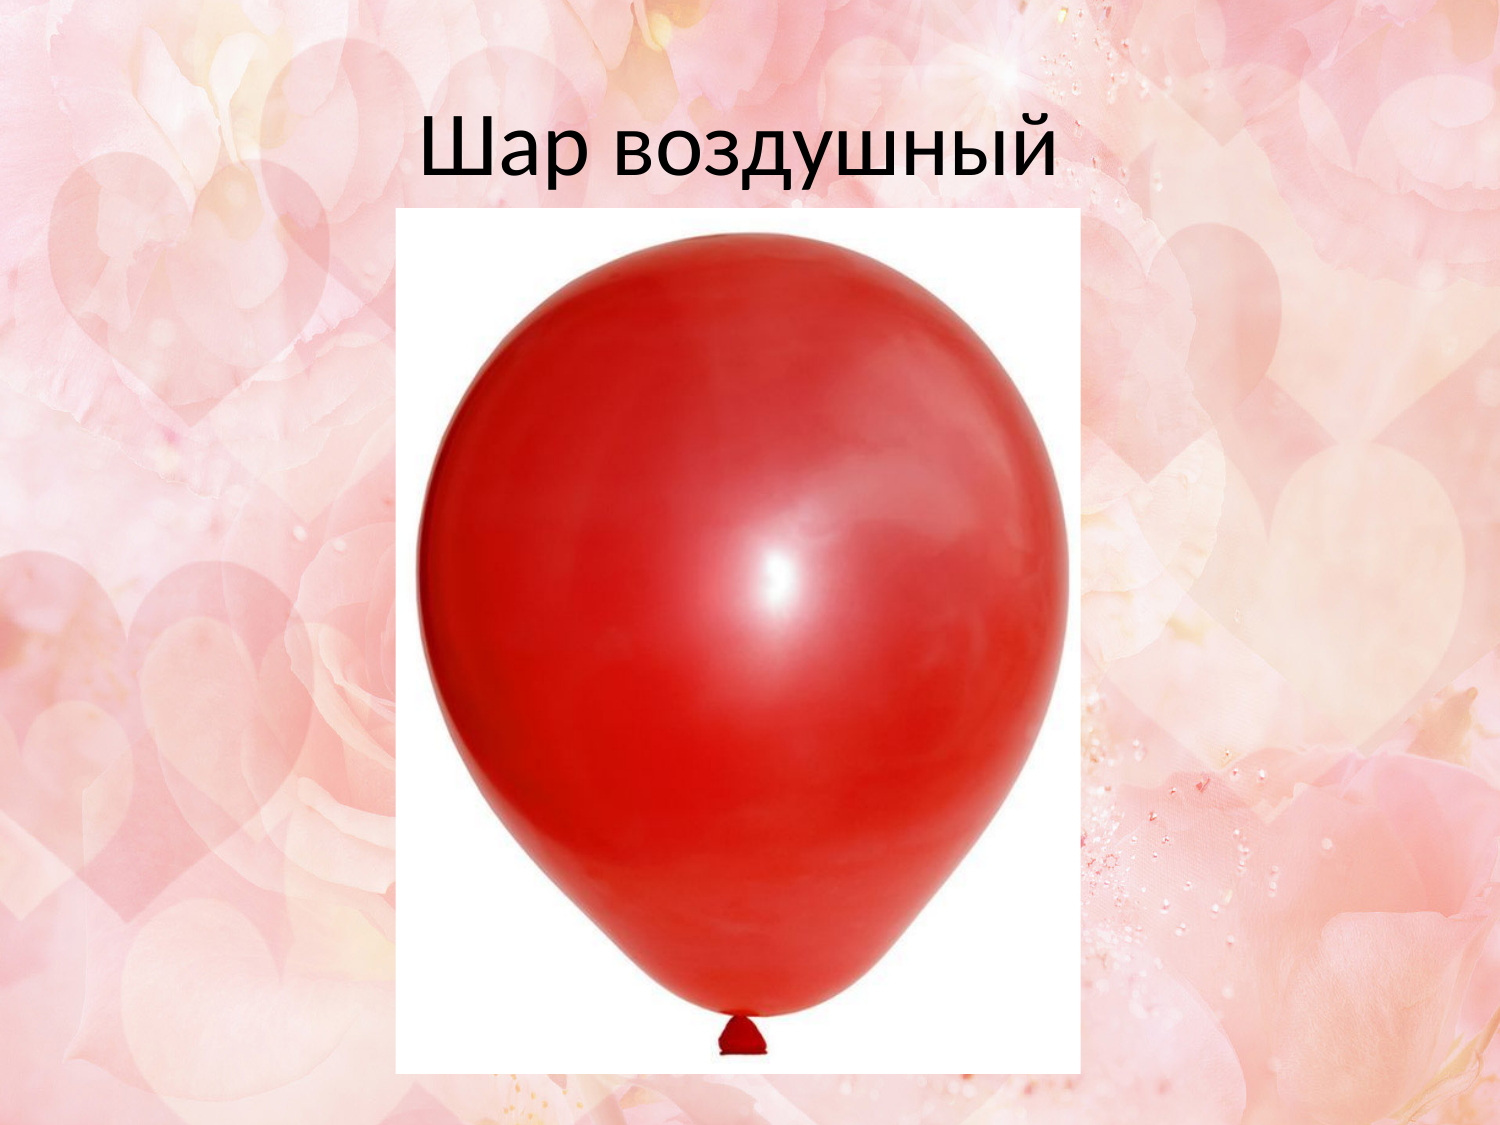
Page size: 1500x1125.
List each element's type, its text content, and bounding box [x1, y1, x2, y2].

picture [0, 0, 1500, 1125]
title Шар воздушный [75, 45, 1425, 233]
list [395, 207, 1081, 1075]
